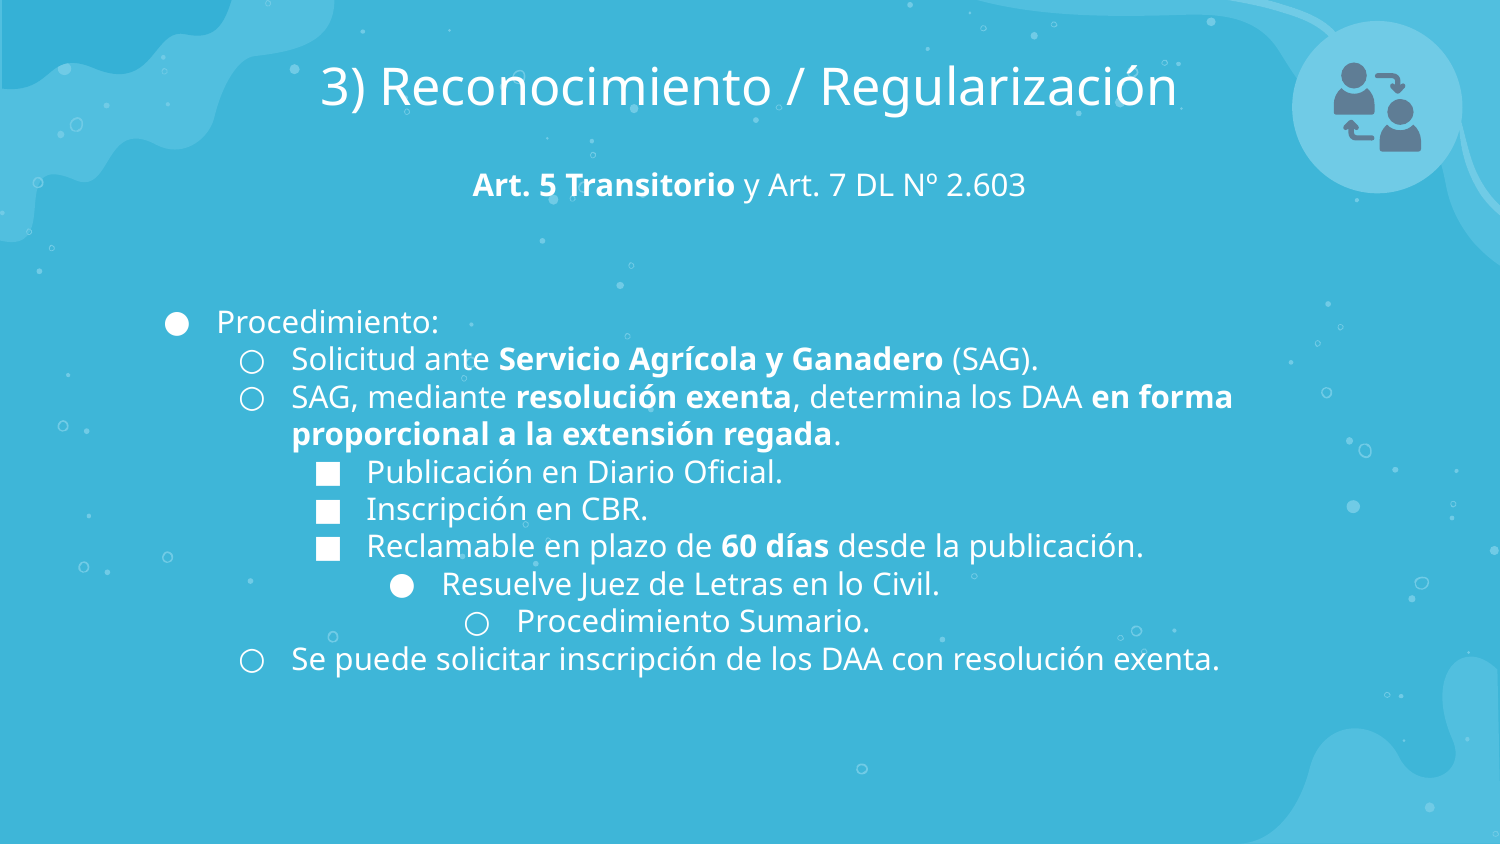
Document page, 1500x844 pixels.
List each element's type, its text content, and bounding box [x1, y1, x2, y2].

text_box Art. 5 Transitorio y Art. 7 DL Nº 2.603 [413, 149, 1087, 218]
title 3) Reconocimiento / Regularización [118, 61, 1286, 108]
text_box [1291, 20, 1463, 194]
subtitle Procedimiento: Solicitud ante Servicio Agrícola y Ganadero (SAG). SAG, mediante resolución exenta, determina los DAA en forma proporcional a la extensión regada. Publicación en Diario Oficial. Inscripción en CBR. Reclamable en plazo de 60 días desde la publicación. Resuelve Juez de Letras en lo Civil. Procedimiento Sumario. Se puede solicitar inscripción de los DAA con resolución exenta. [126, 249, 1374, 750]
